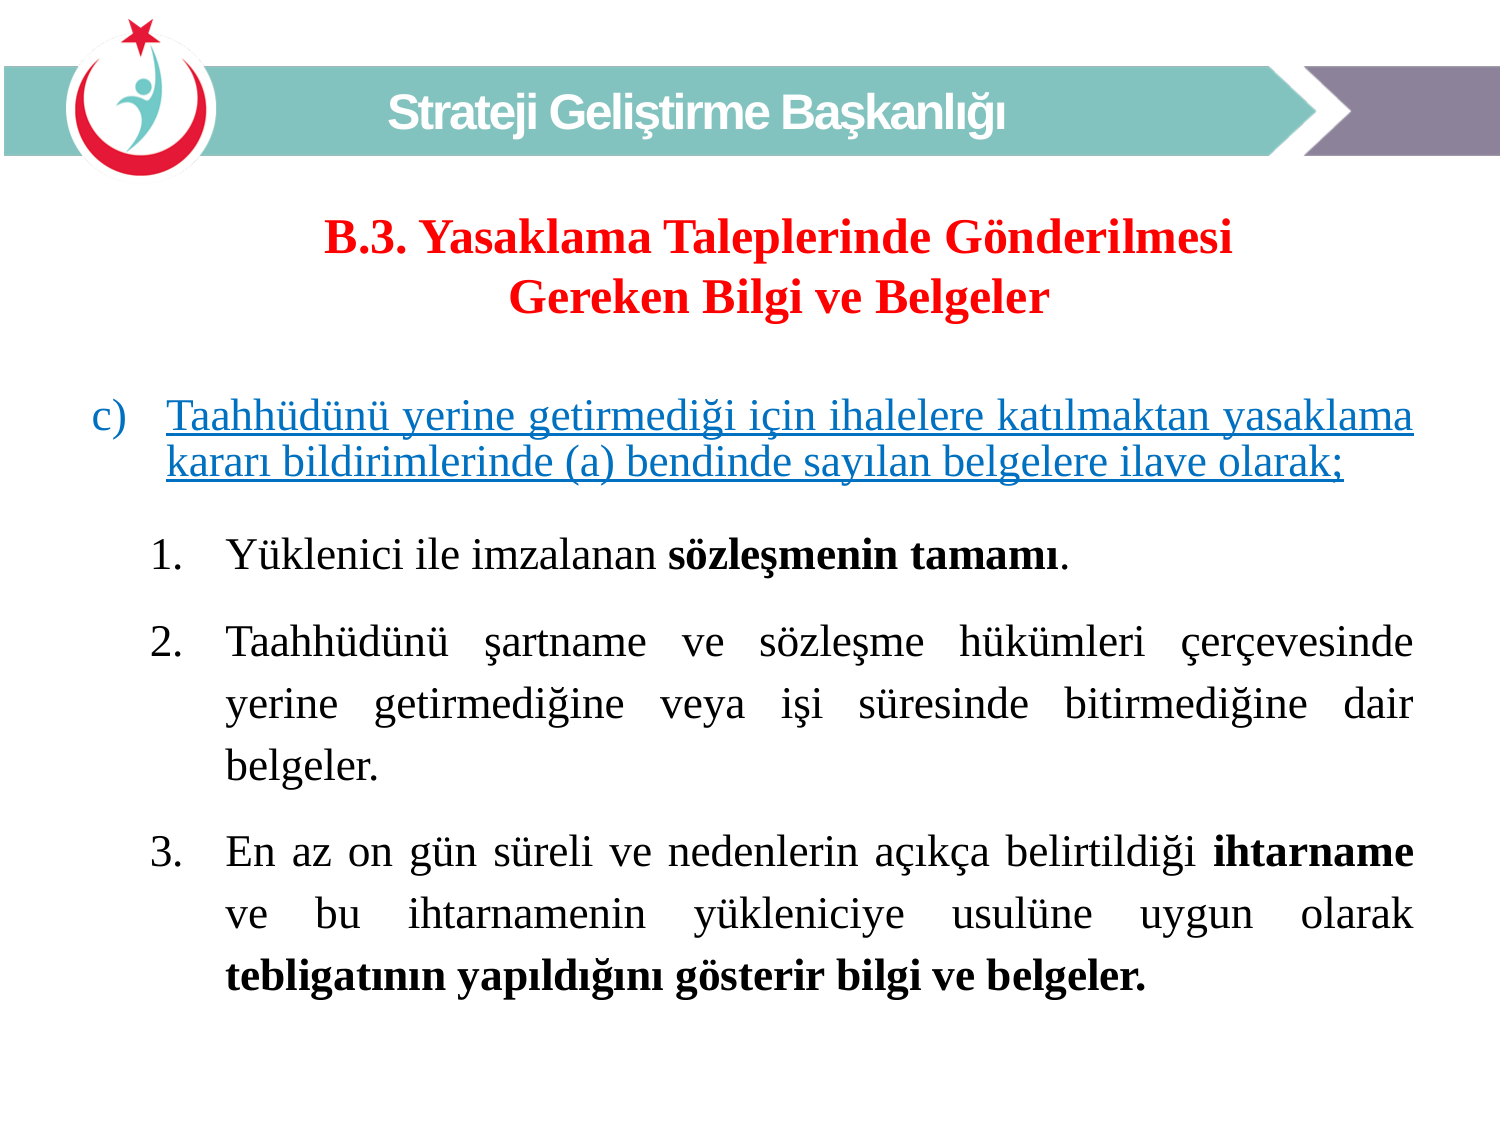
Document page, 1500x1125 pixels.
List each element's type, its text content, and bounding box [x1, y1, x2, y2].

list Taahhüdünü yerine getirmediği için ihalelere katılmaktan yasaklama kararı bildirimlerinde (a) bendinde sayılan belgelere ilave olarak; Yüklenici ile imzalanan sözleşmenin tamamı. Taahhüdünü şartname ve sözleşme hükümleri çerçevesinde yerine getirmediğine veya işi süresinde bitirmediğine dair belgeler. En az on gün süreli ve nedenlerin açıkça belirtildiği ihtarname ve bu ihtarnamenin yükleniciye usulüne uygun olarak tebligatının yapıldığını gösterir bilgi ve belgeler. [76, 361, 1430, 1059]
picture [3, 18, 1500, 184]
text_box B.3. Yasaklama Taleplerinde Gönderilmesi Gereken Bilgi ve Belgeler [289, 196, 1270, 331]
